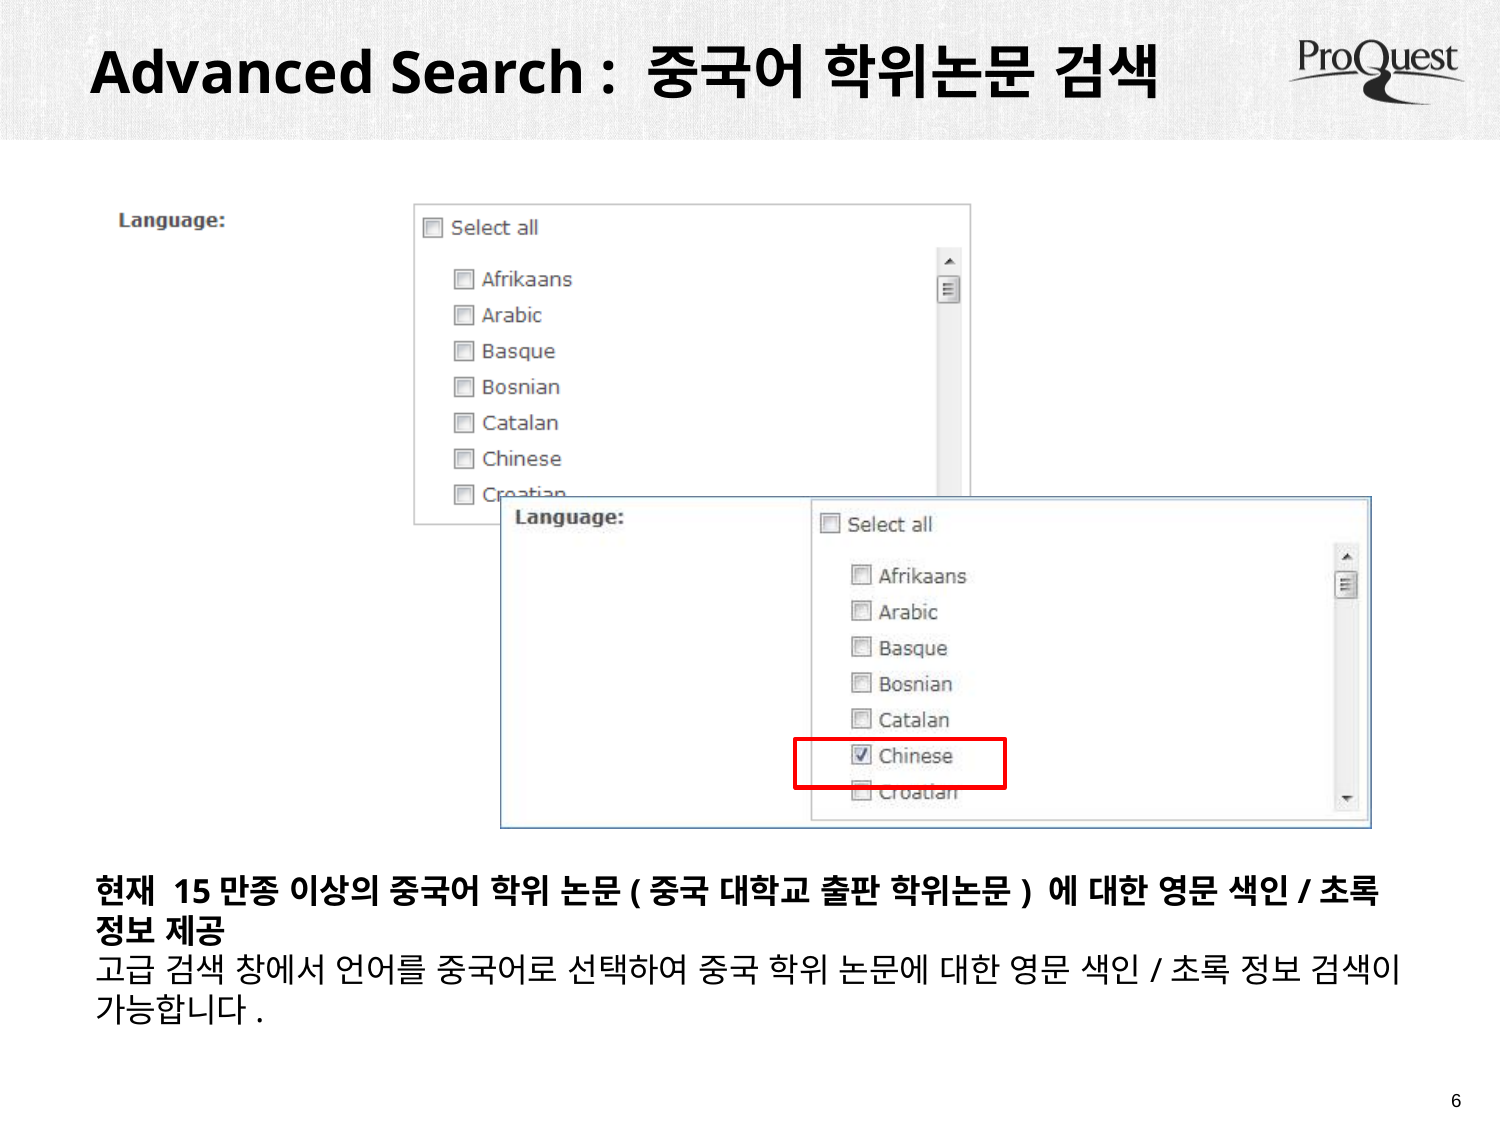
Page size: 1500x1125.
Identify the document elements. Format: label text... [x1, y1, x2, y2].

picture [0, 0, 1500, 150]
slide_number 6 [1126, 1081, 1477, 1124]
picture [99, 191, 1373, 830]
title Advanced Search : 중국어 학위논문 검색 [75, 0, 1240, 140]
text_box 현재 15만종 이상의 중국어 학위 논문(중국 대학교 출판 학위논문) 에 대한 영문 색인/초록 정보 제공 고급 검색 창에서 언어를 중국어로 선택하여 중국 학위 논문에 대한 영문 색인/초록 정보 검색이 가능합니다. [80, 862, 1456, 1037]
